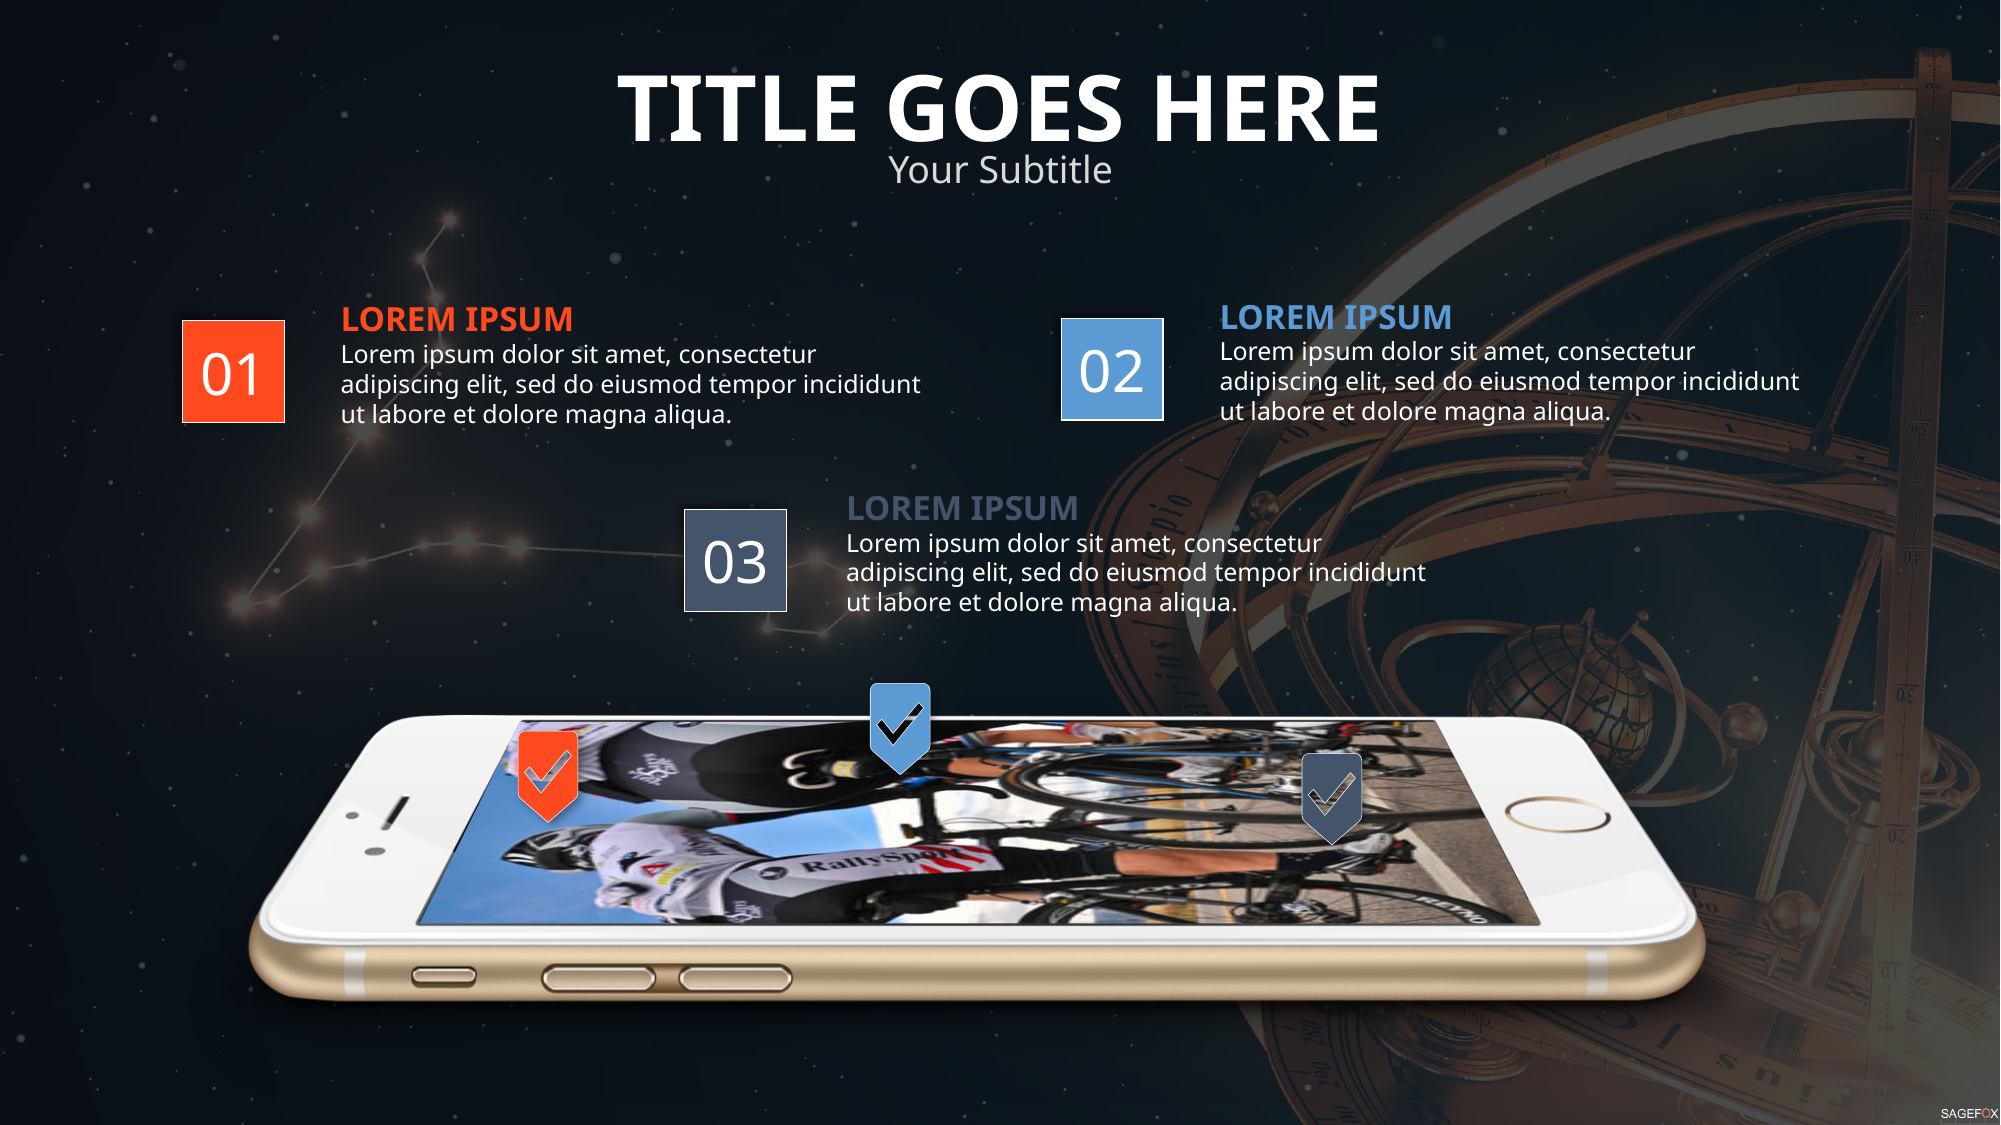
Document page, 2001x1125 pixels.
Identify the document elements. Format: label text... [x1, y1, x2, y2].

text_box 03 [683, 508, 787, 560]
text_box 01 [181, 320, 285, 424]
text_box LOREM IPSUM Lorem ipsum dolor sit amet, consectetur adipiscing elit, sed do eiusmod tempor incididunt ut labore et dolore magna aliqua. [836, 482, 1442, 560]
text_box LOREM IPSUM Lorem ipsum dolor sit amet, consectetur adipiscing elit, sed do eiusmod tempor incididunt ut labore et dolore magna aliqua. [330, 293, 937, 434]
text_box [548, 42, 1452, 199]
text_box 02 [1060, 317, 1164, 421]
text_box LOREM IPSUM Lorem ipsum dolor sit amet, consectetur adipiscing elit, sed do eiusmod tempor incididunt ut labore et dolore magna aliqua. [1209, 290, 1815, 431]
picture [0, 0, 2001, 1125]
